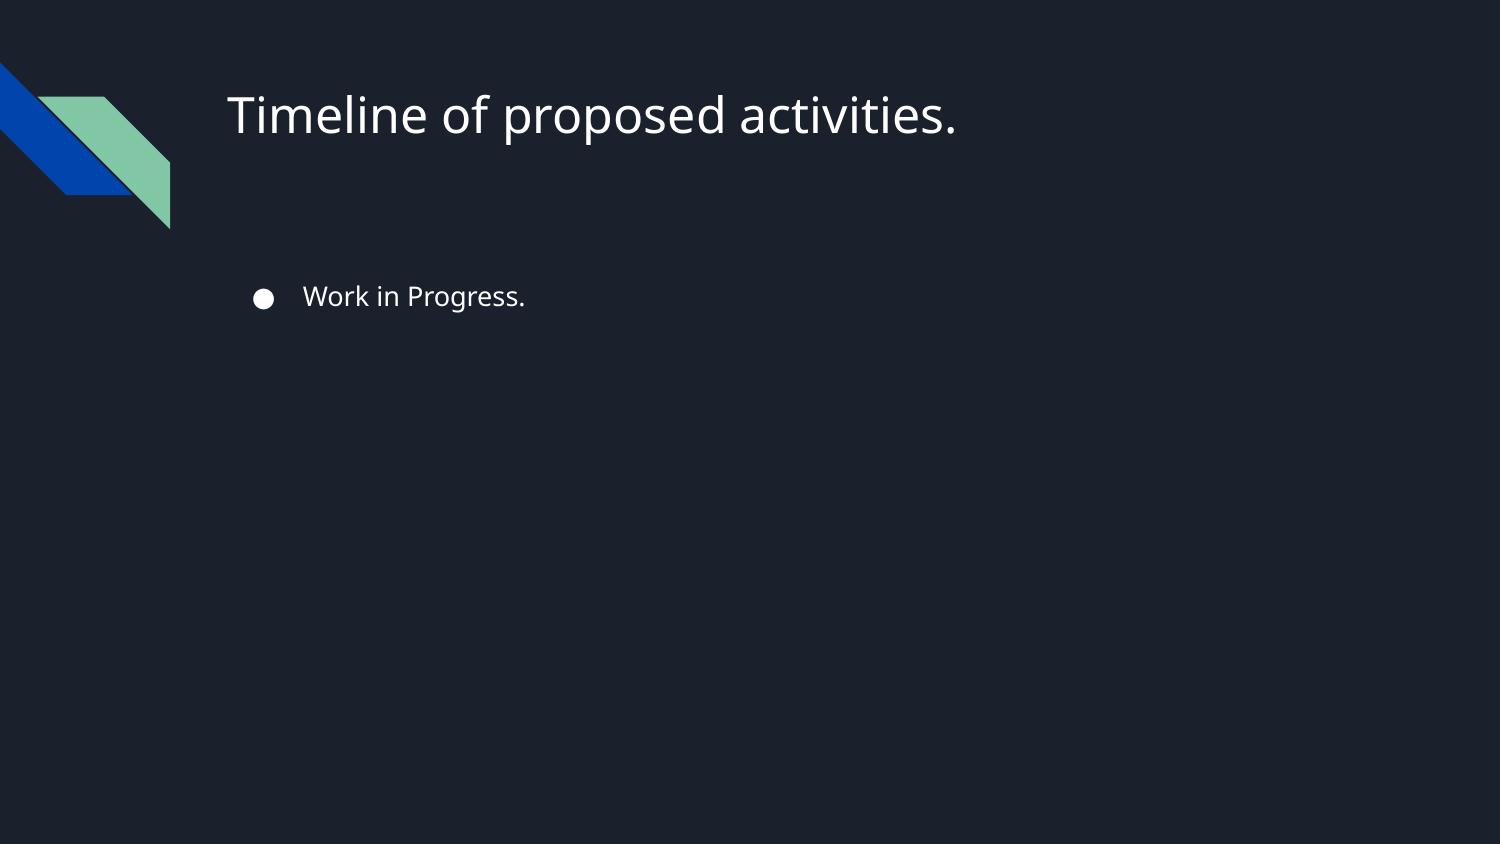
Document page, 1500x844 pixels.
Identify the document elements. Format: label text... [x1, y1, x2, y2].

title Timeline of proposed activities. [212, 64, 1368, 215]
list Work in Progress. [212, 257, 1368, 735]
